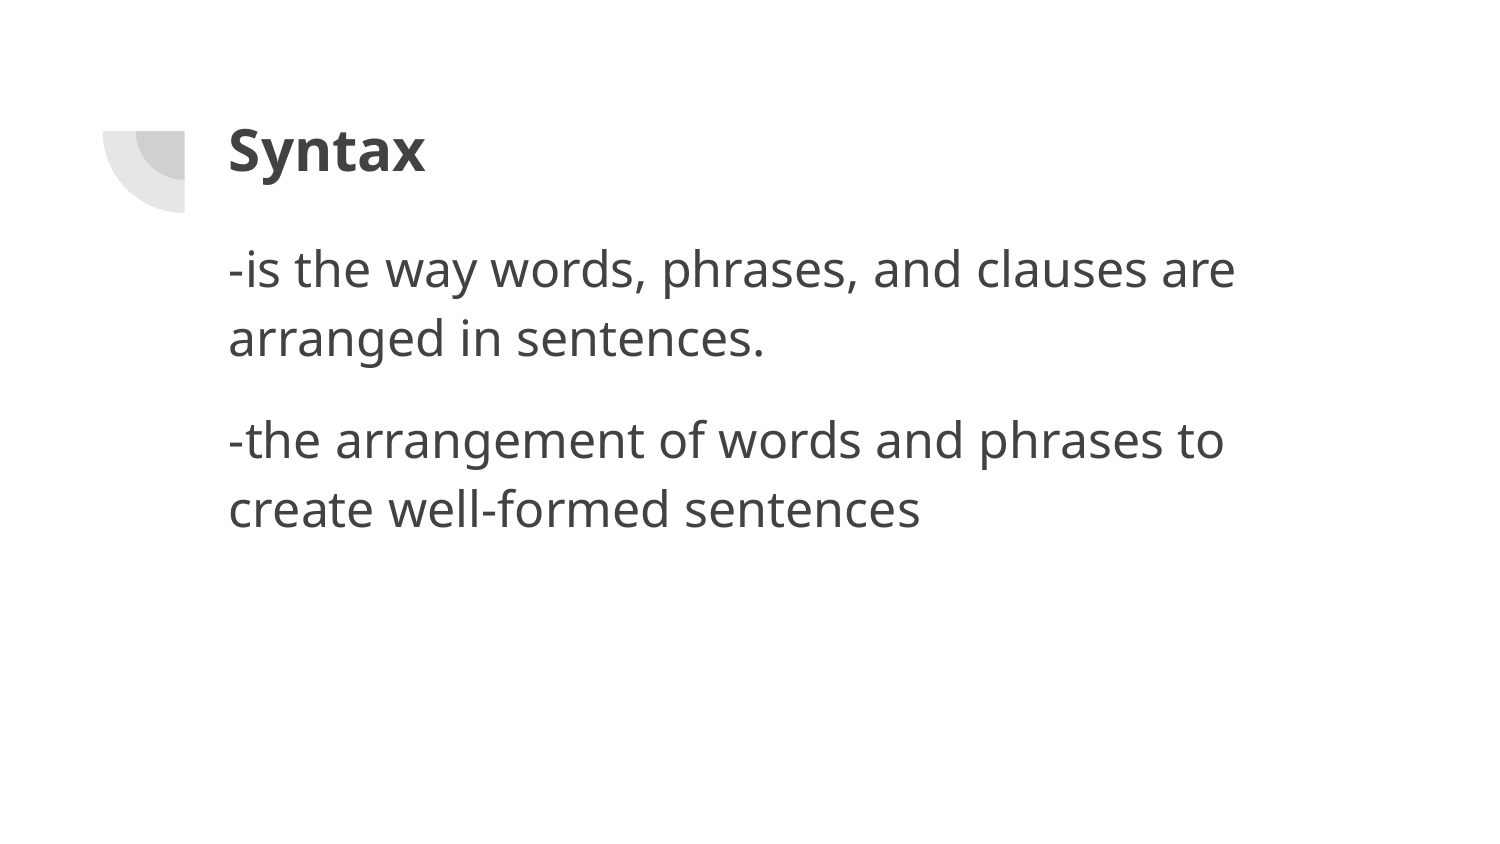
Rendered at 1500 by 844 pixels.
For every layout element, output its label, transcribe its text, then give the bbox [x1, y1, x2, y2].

list -is the way words, phrases, and clauses are arranged in sentences. -the arrangement of words and phrases to create well-formed sentences [213, 213, 1368, 631]
title Syntax [213, 98, 1368, 213]
